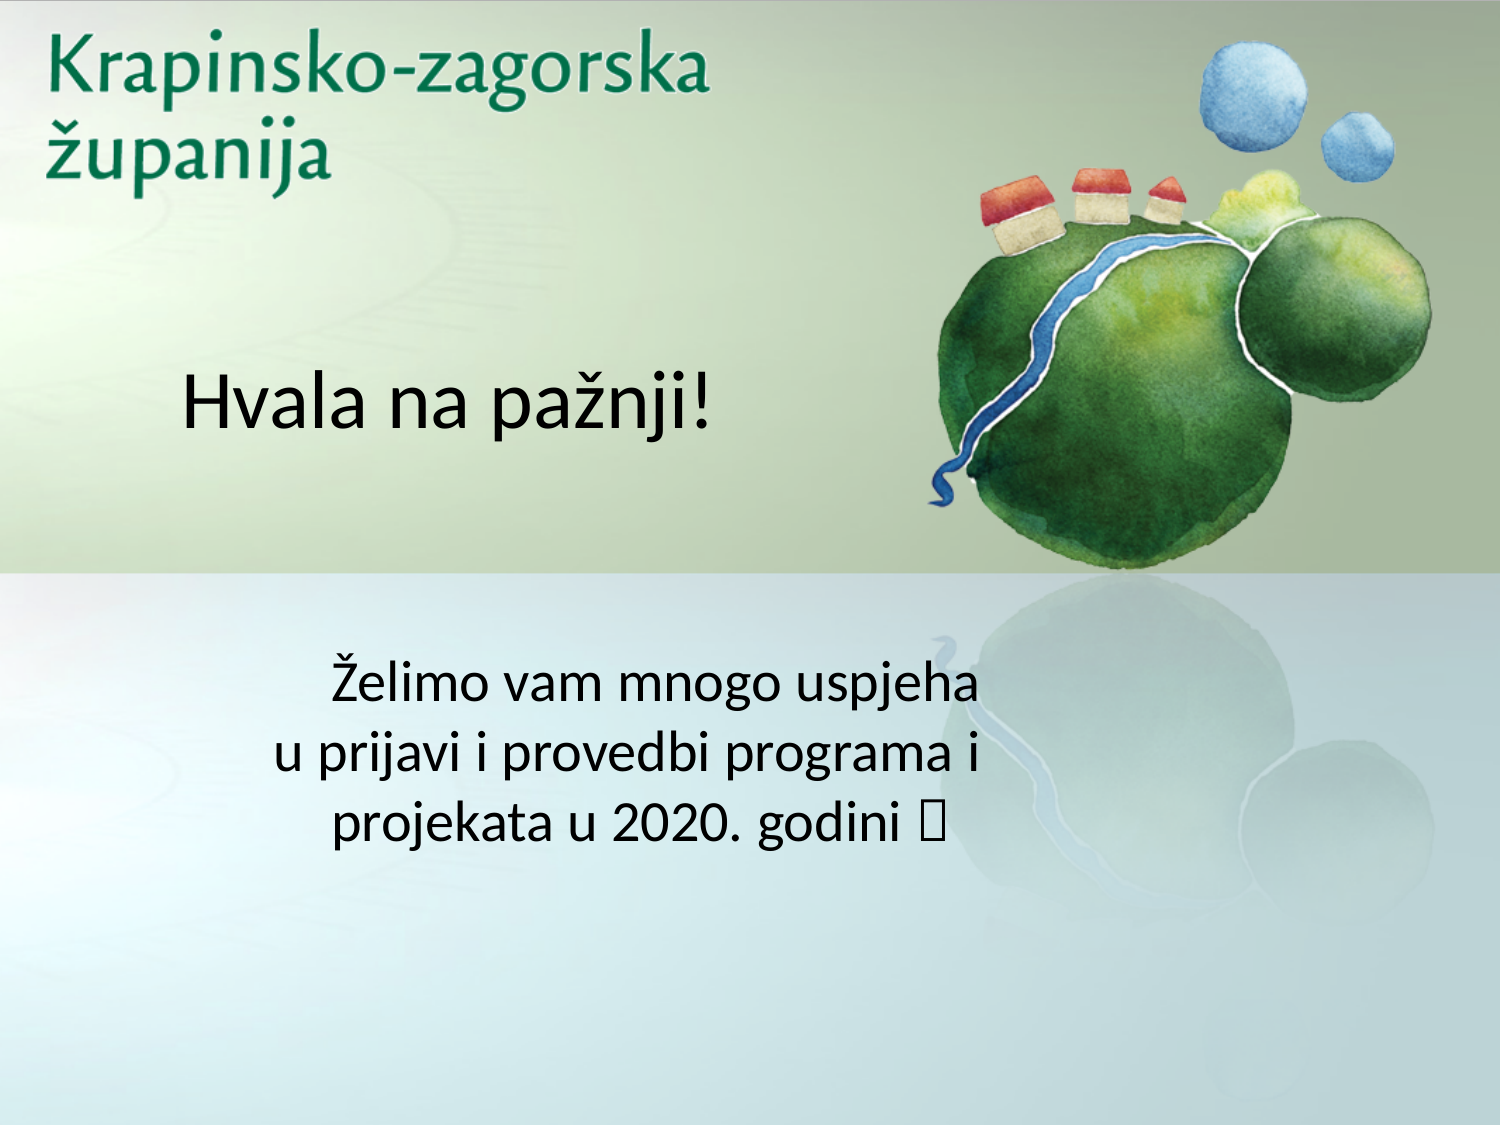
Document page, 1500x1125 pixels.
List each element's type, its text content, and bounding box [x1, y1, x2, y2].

title Hvala na pažnji! Želimo vam mnogo uspjeha u prijavi i provedbi programa i projekata u 2020. godini  [17, 338, 1459, 896]
picture [0, 1, 1500, 1125]
